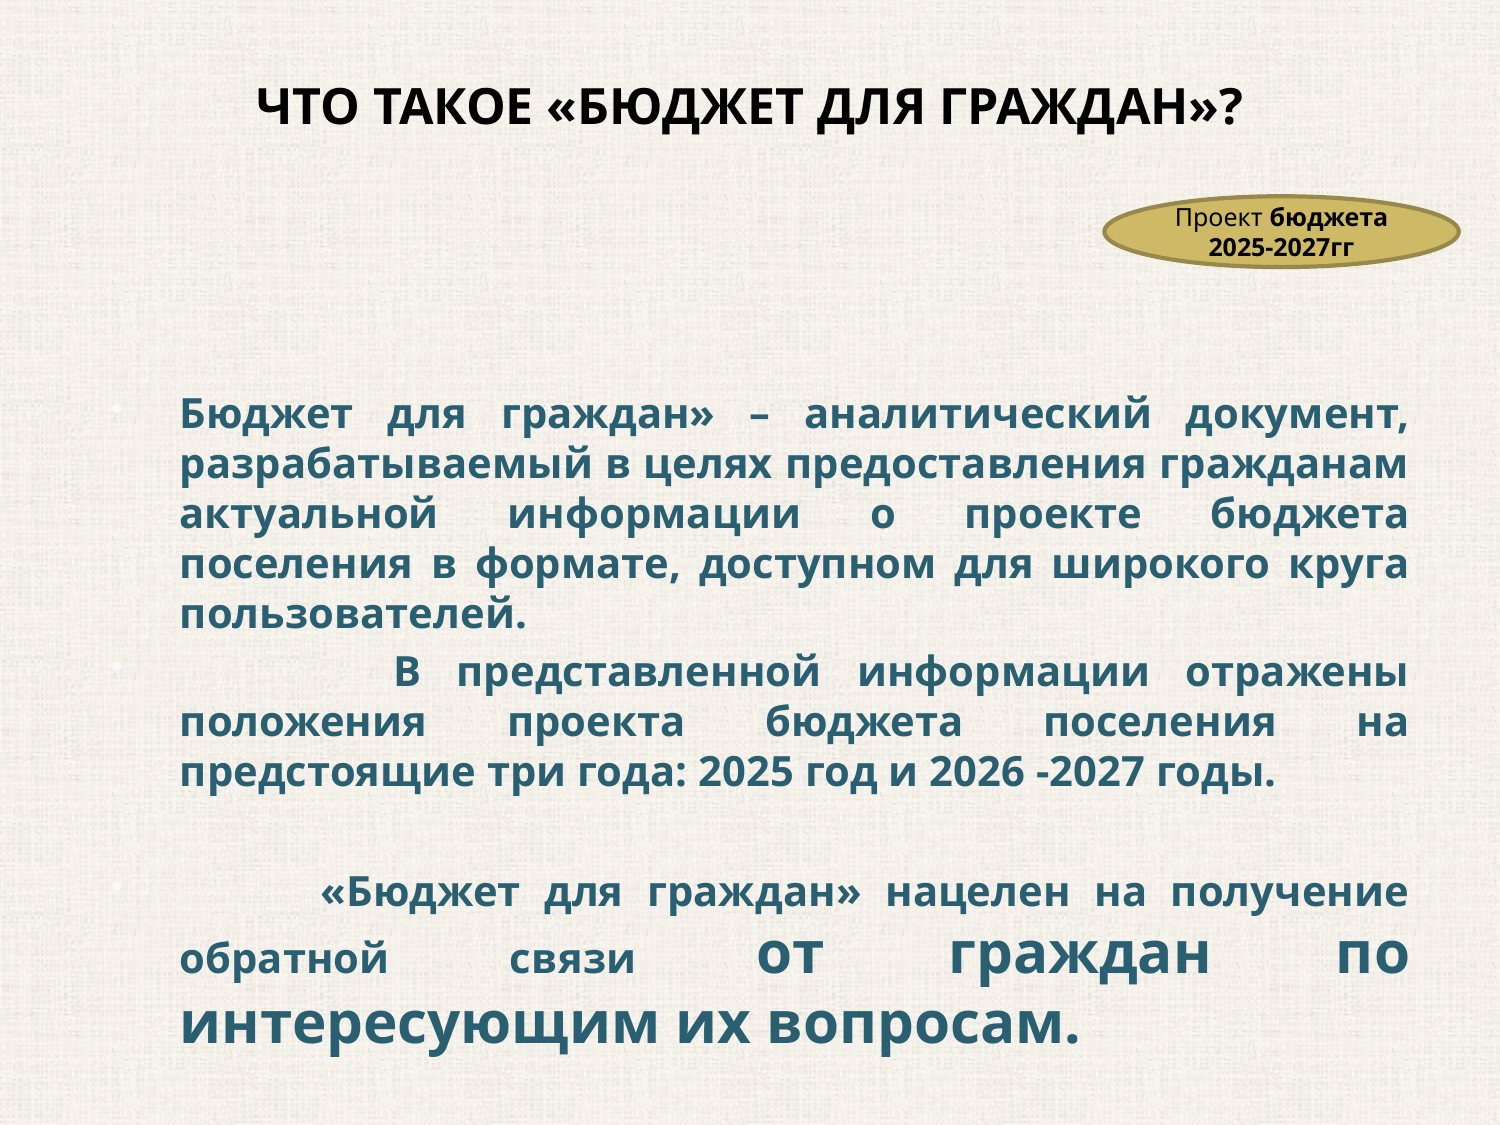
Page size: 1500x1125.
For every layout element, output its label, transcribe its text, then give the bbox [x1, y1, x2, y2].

title ЧТО ТАКОЕ «БЮДЖЕТ ДЛЯ ГРАЖДАН»? [75, 45, 1425, 209]
list Бюджет для граждан» – аналитический документ, разрабатываемый в целях предоставления гражданам актуальной информации о проекте бюджета поселения в формате, доступном для широкого круга пользователей. В представленной информации отражены положения проекта бюджета поселения на предстоящие три года: 2025 год и 2026 -2027 годы. «Бюджет для граждан» нацелен на получение обратной связи от граждан по интересующим их вопросам. [74, 262, 1426, 1036]
text_box Проект бюджета 2025-2027гг [1102, 194, 1461, 270]
